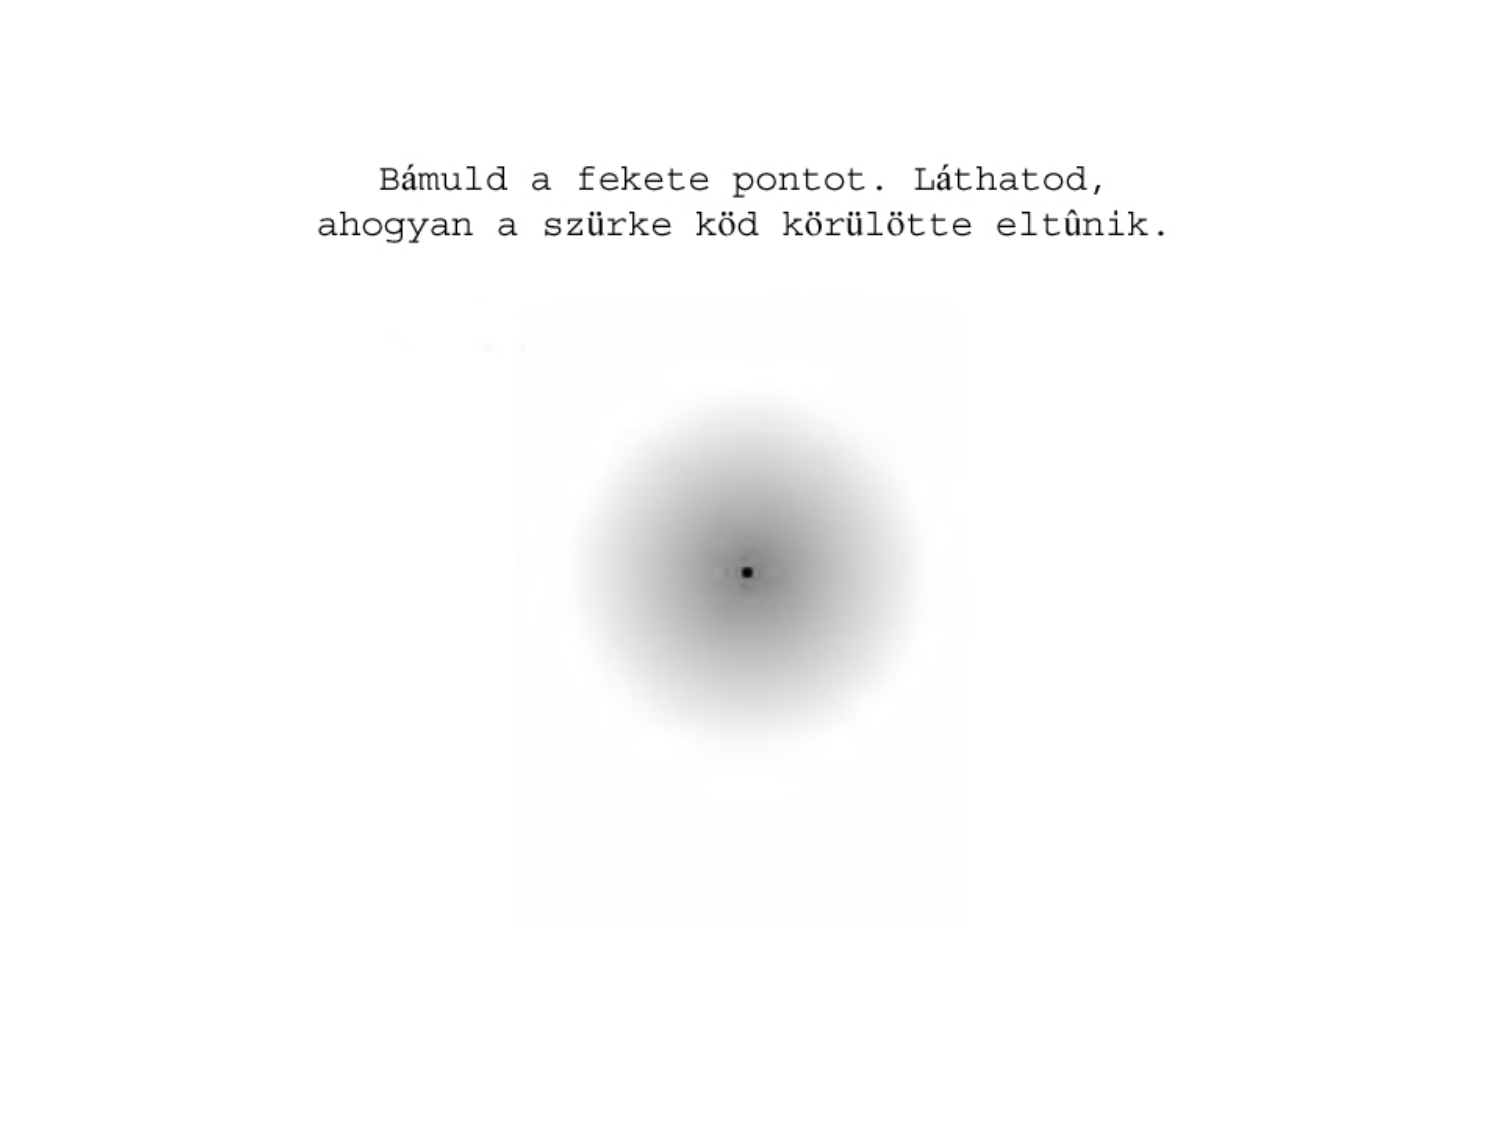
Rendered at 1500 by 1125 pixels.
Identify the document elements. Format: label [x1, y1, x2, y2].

picture [187, 140, 1313, 985]
